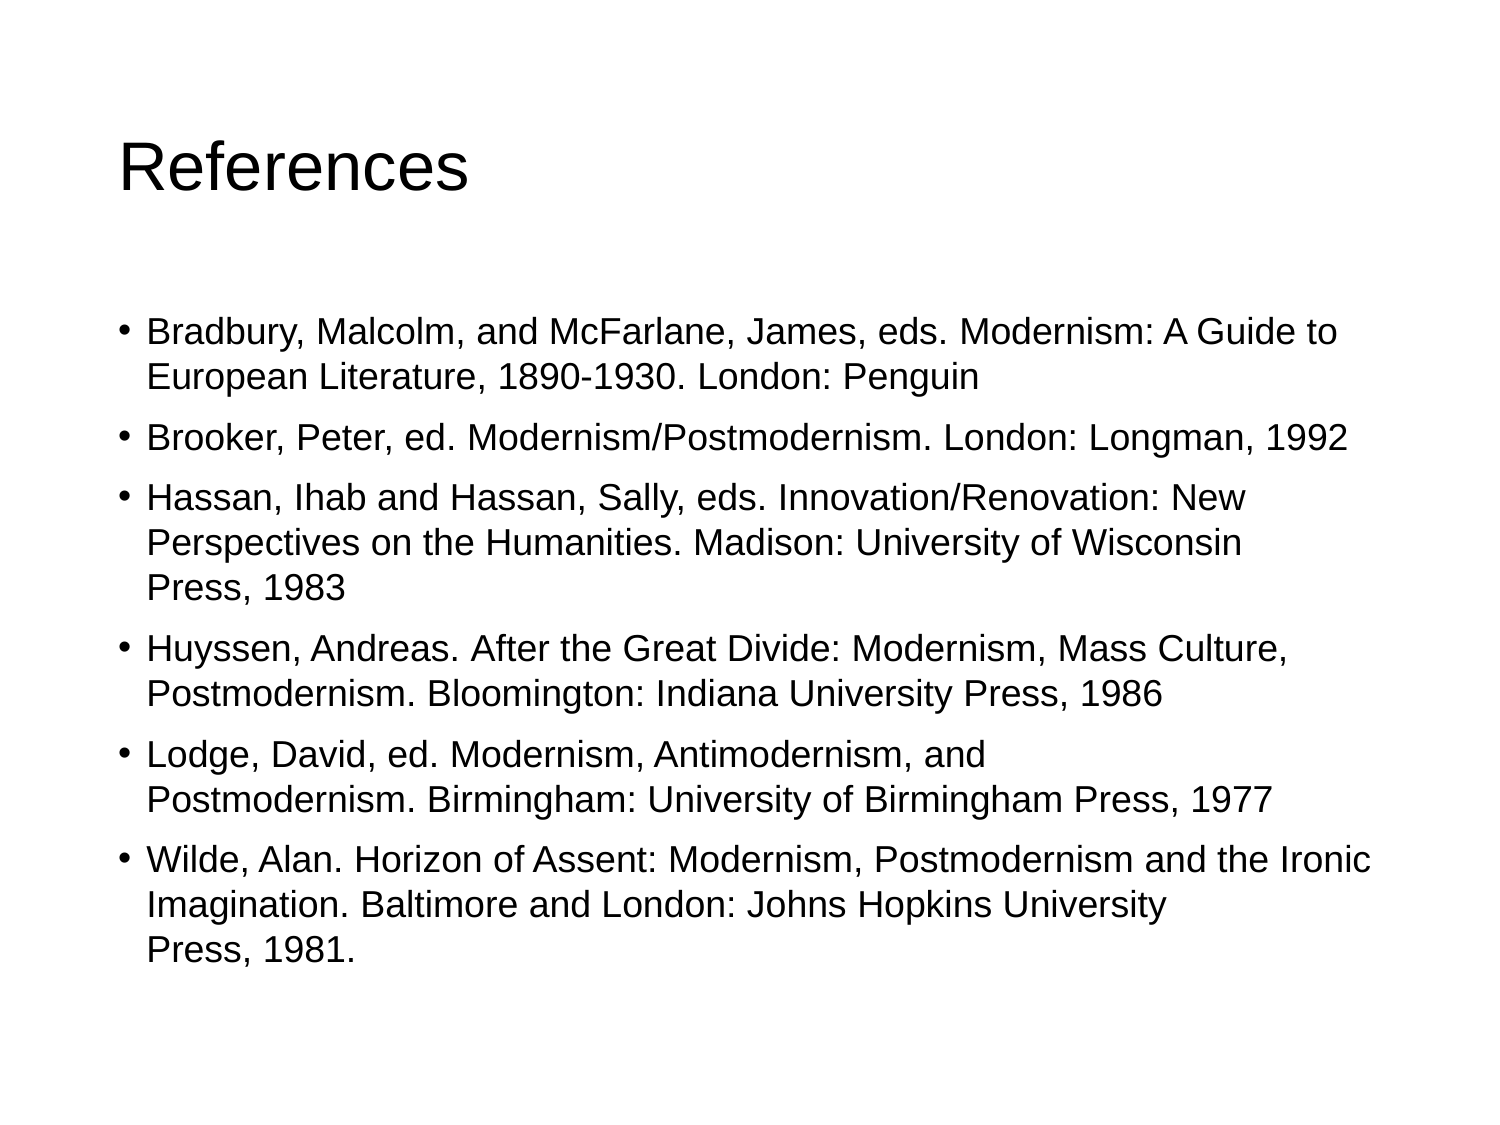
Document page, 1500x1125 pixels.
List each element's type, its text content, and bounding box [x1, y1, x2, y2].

title References [103, 59, 1397, 278]
list Bradbury, Malcolm, and McFarlane, James, eds. Modernism: A Guide to European Literature, 1890-1930. London: Penguin Brooker, Peter, ed. Modernism/Postmodernism. London: Longman, 1992 Hassan, Ihab and Hassan, Sally, eds. Innovation/Renovation: New Perspectives on the Humanities. Madison: University of Wisconsin Press, 1983 Huyssen, Andreas. After the Great Divide: Modernism, Mass Culture, Postmodernism. Bloomington: Indiana University Press, 1986 Lodge, David, ed. Modernism, Antimodernism, and Postmodernism. Birmingham: University of Birmingham Press, 1977 Wilde, Alan. Horizon of Assent: Modernism, Postmodernism and the Ironic Imagination. Baltimore and London: Johns Hopkins University Press, 1981. [103, 299, 1397, 1014]
